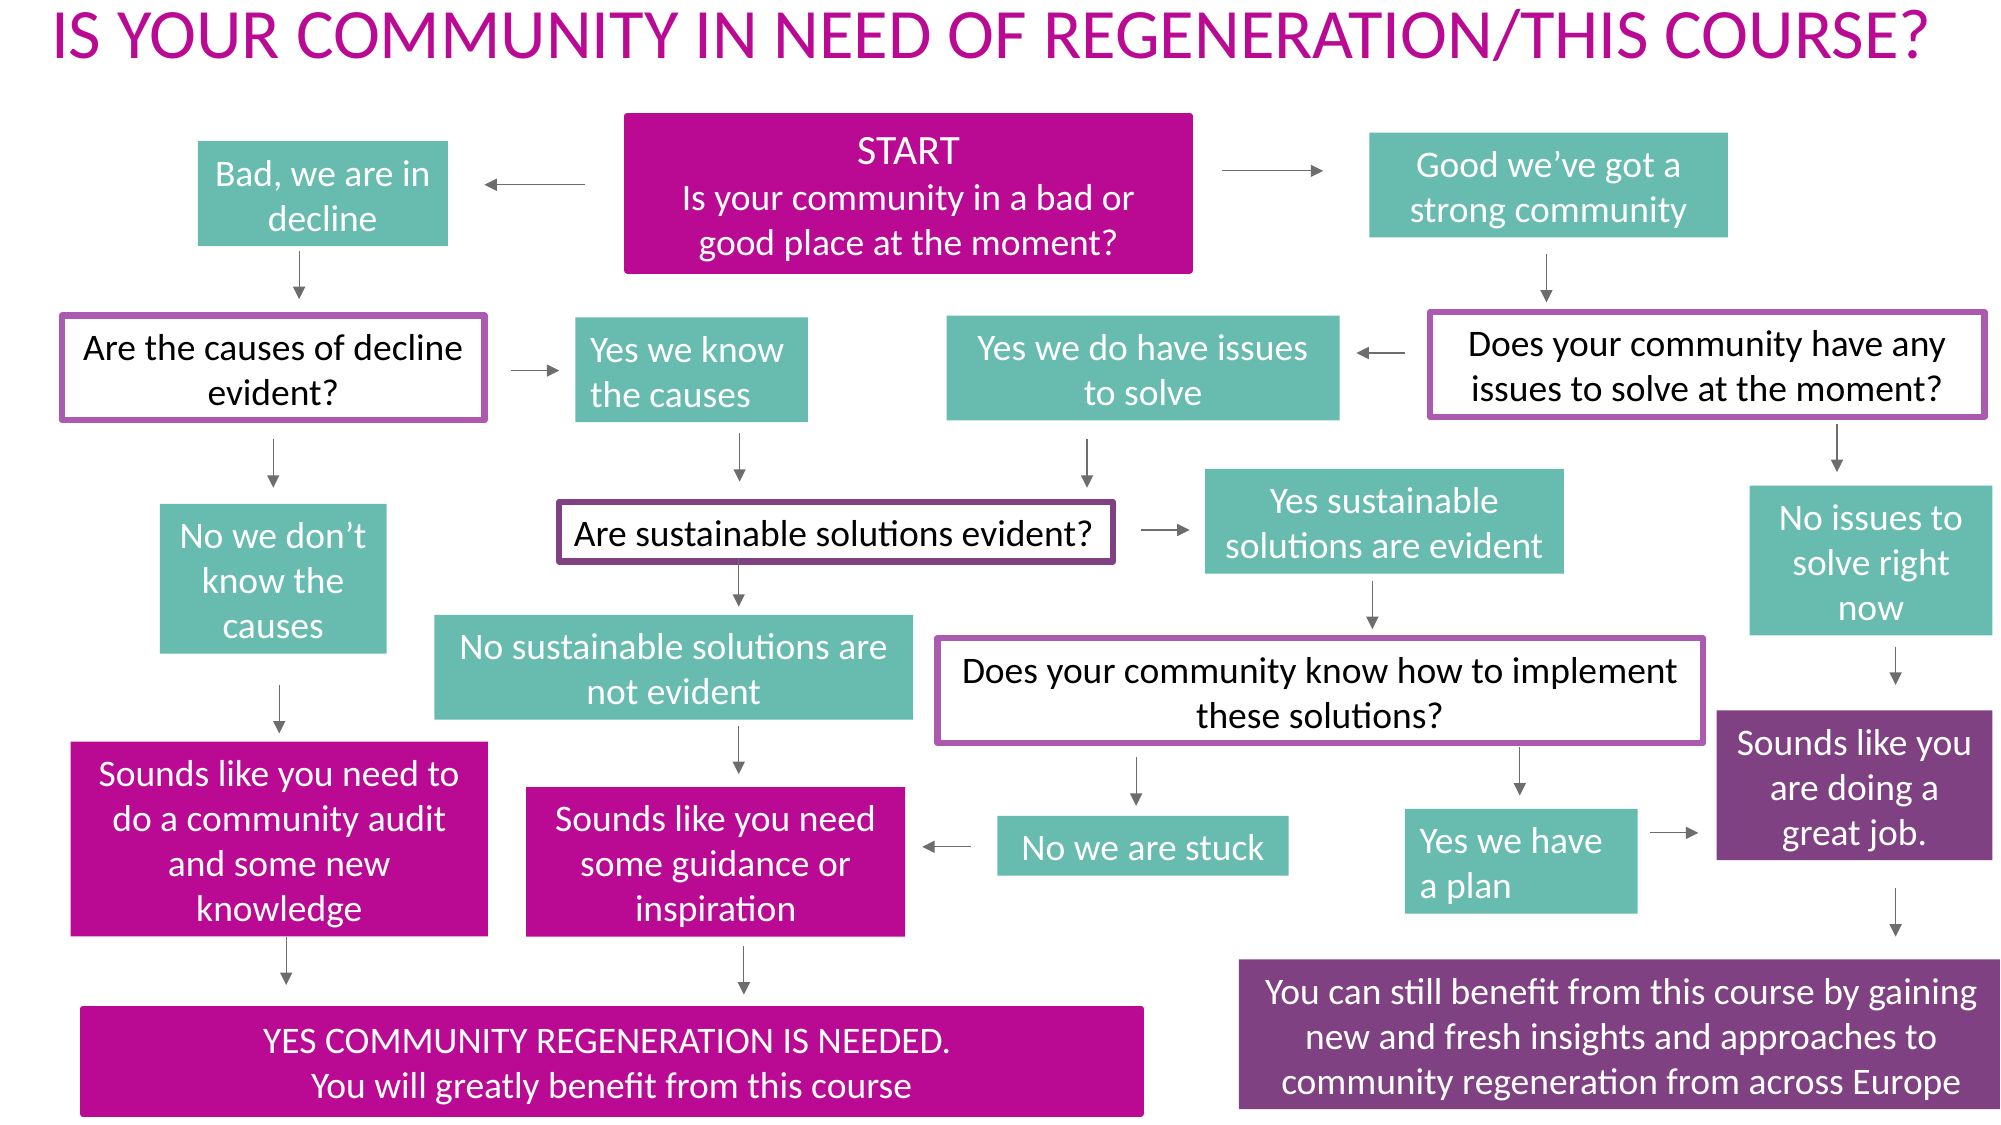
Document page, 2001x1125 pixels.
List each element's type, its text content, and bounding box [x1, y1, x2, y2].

text_box No issues to solve right now [1749, 485, 1993, 636]
text_box Yes we do have issues to solve [946, 315, 1340, 421]
text_box Good we’ve got a strong community [1369, 132, 1728, 238]
text_box You can still benefit from this course by gaining new and fresh insights and approaches to community regeneration from across Europe [1238, 959, 2000, 1110]
text_box START Is your community in a bad or good place at the moment? [627, 115, 1190, 271]
text_box Yes we know the causes [575, 317, 808, 423]
text_box IS YOUR COMMUNITY IN NEED OF REGENERATION/THIS COURSE? [36, 0, 2000, 115]
text_box Are sustainable solutions evident? [559, 501, 1113, 562]
text_box Yes we have a plan [1404, 808, 1638, 914]
text_box Does your community have any issues to solve at the moment? [1430, 312, 1985, 417]
text_box Bad, we are in decline [197, 141, 448, 246]
text_box Yes sustainable solutions are evident [1205, 468, 1564, 574]
text_box Sounds like you need to do a community audit and some new knowledge [70, 741, 488, 937]
text_box Sounds like you need some guidance or inspiration [526, 787, 906, 937]
text_box No sustainable solutions are not evident [434, 614, 914, 720]
text_box YES COMMUNITY REGENERATION IS NEEDED. You will greatly benefit from this course [82, 1008, 1142, 1114]
text_box Are the causes of decline evident? [62, 315, 485, 421]
text_box No we are stuck [997, 815, 1289, 876]
text_box No we don’t know the causes [159, 503, 387, 654]
text_box Does your community know how to implement these solutions? [937, 638, 1704, 743]
text_box Sounds like you are doing a great job. [1716, 710, 1993, 861]
